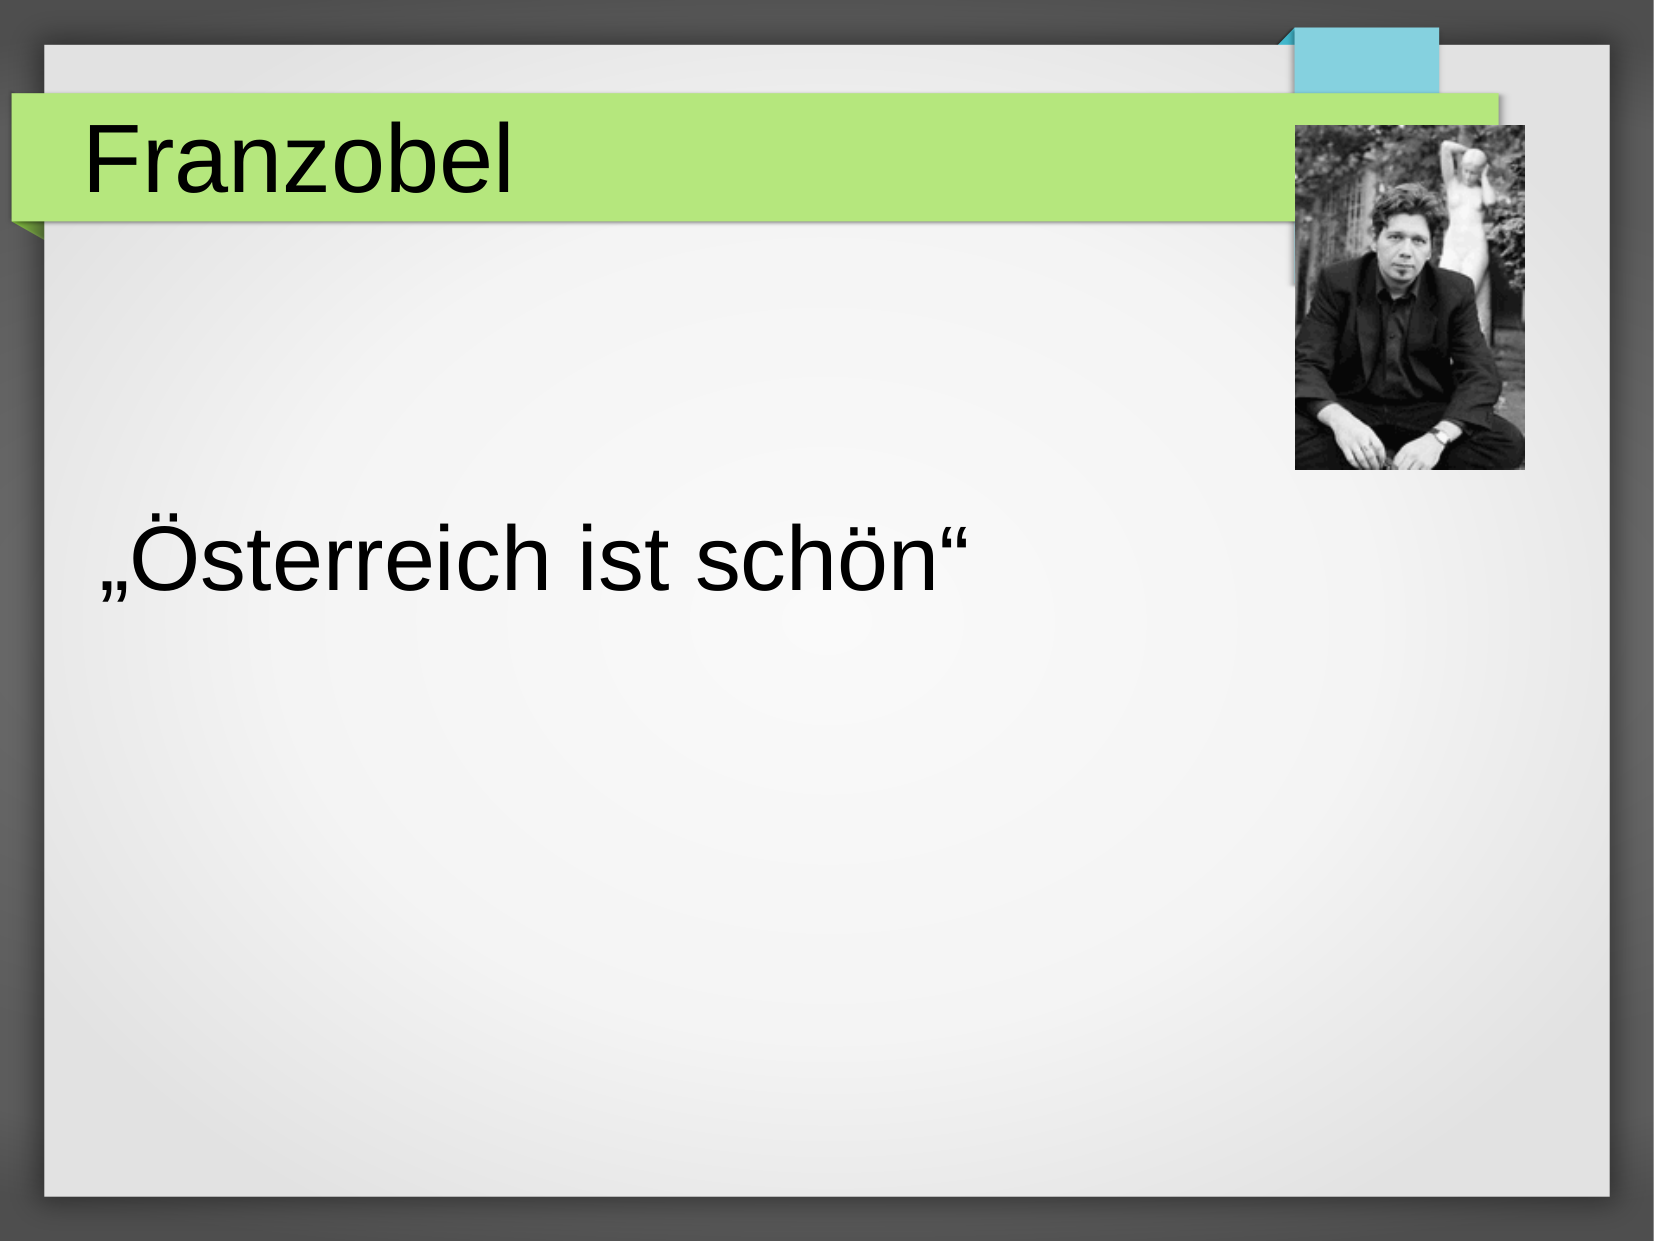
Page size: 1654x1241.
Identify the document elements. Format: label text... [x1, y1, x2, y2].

title Franzobel [82, 94, 1264, 213]
list „Österreich ist schön“ [82, 489, 1571, 1144]
picture [0, 0, 1654, 1241]
text_box [28, 0, 502, 166]
